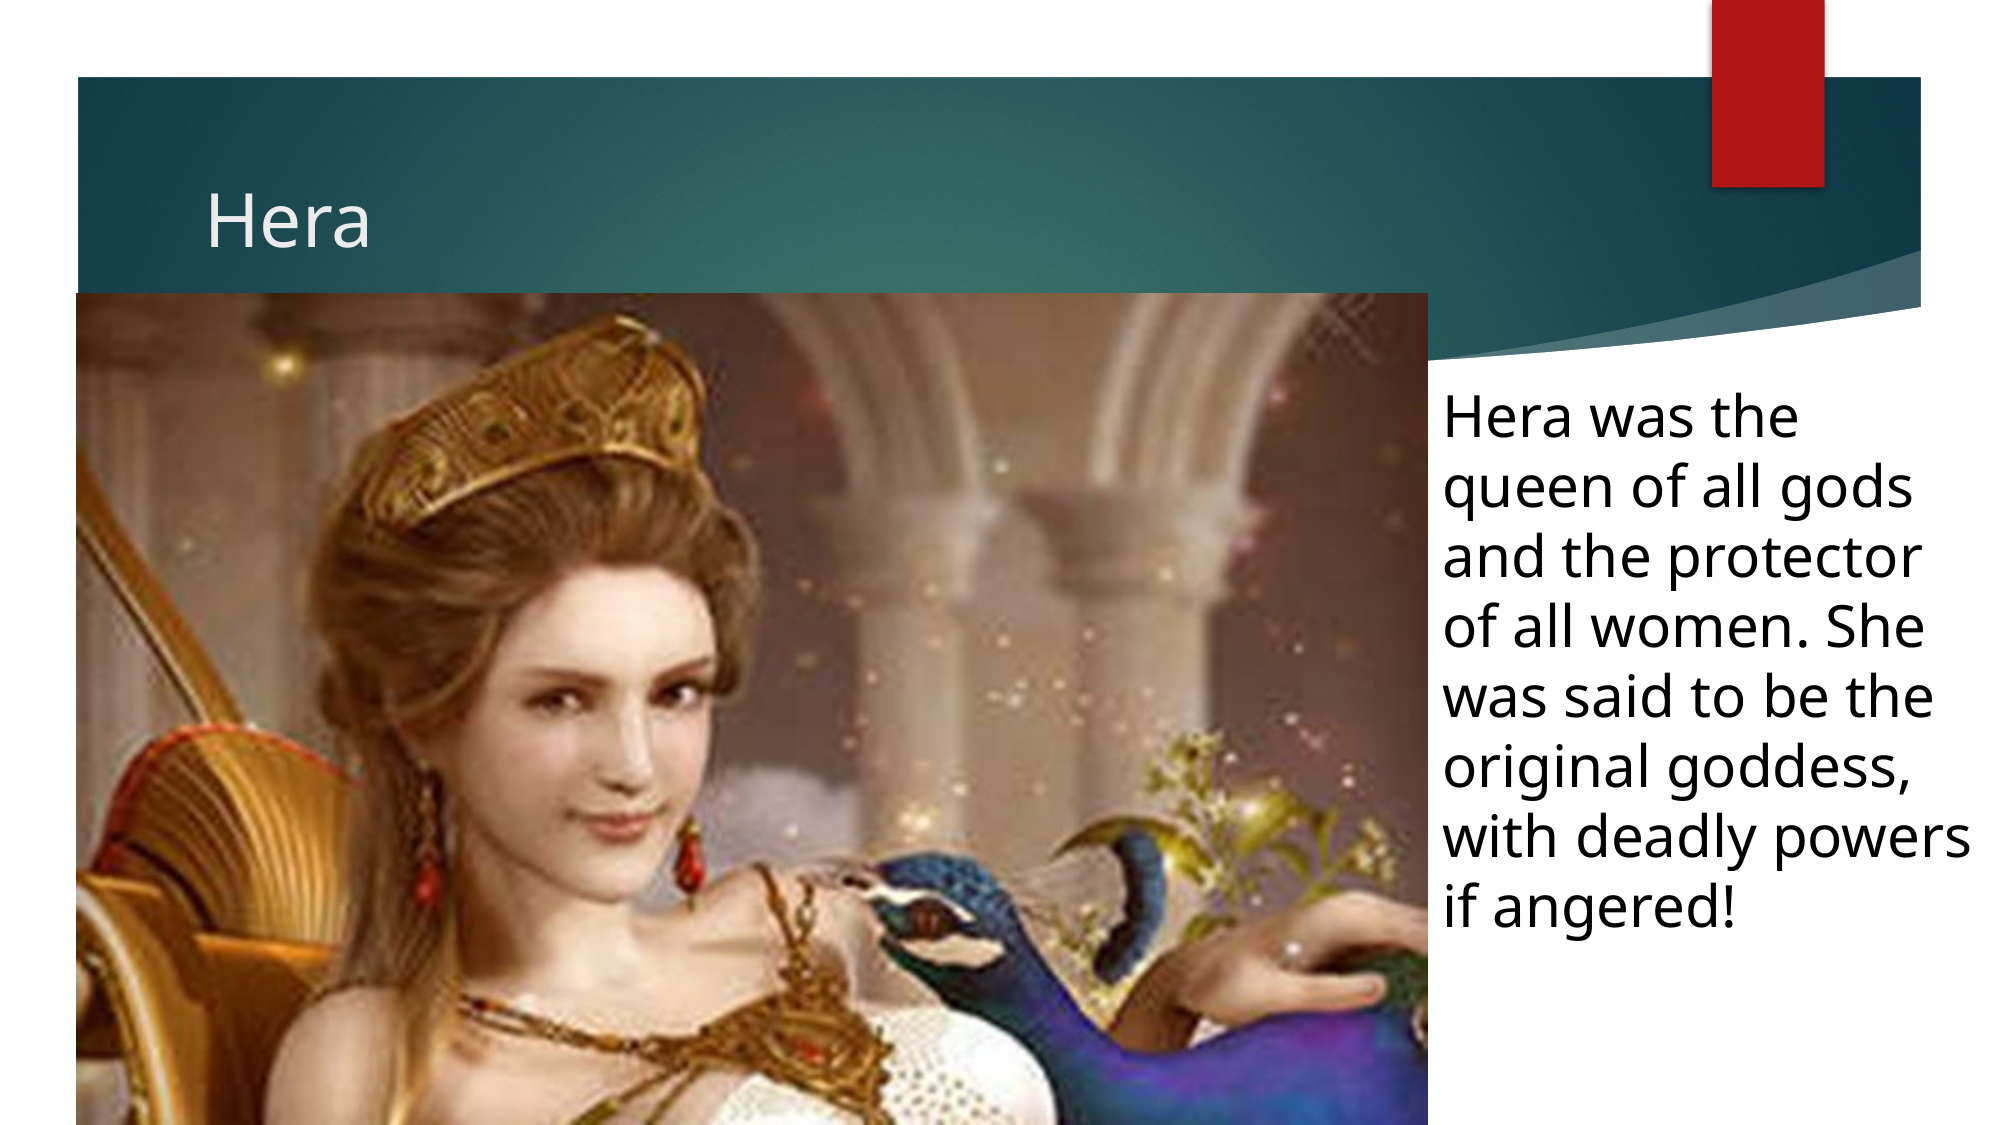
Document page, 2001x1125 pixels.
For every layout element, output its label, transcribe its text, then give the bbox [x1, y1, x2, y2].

title Hera [189, 159, 1638, 276]
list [76, 293, 1428, 1125]
text_box Hera was the queen of all gods and the protector of all women. She was said to be the original goddess, with deadly powers if angered! [1434, 372, 2000, 947]
